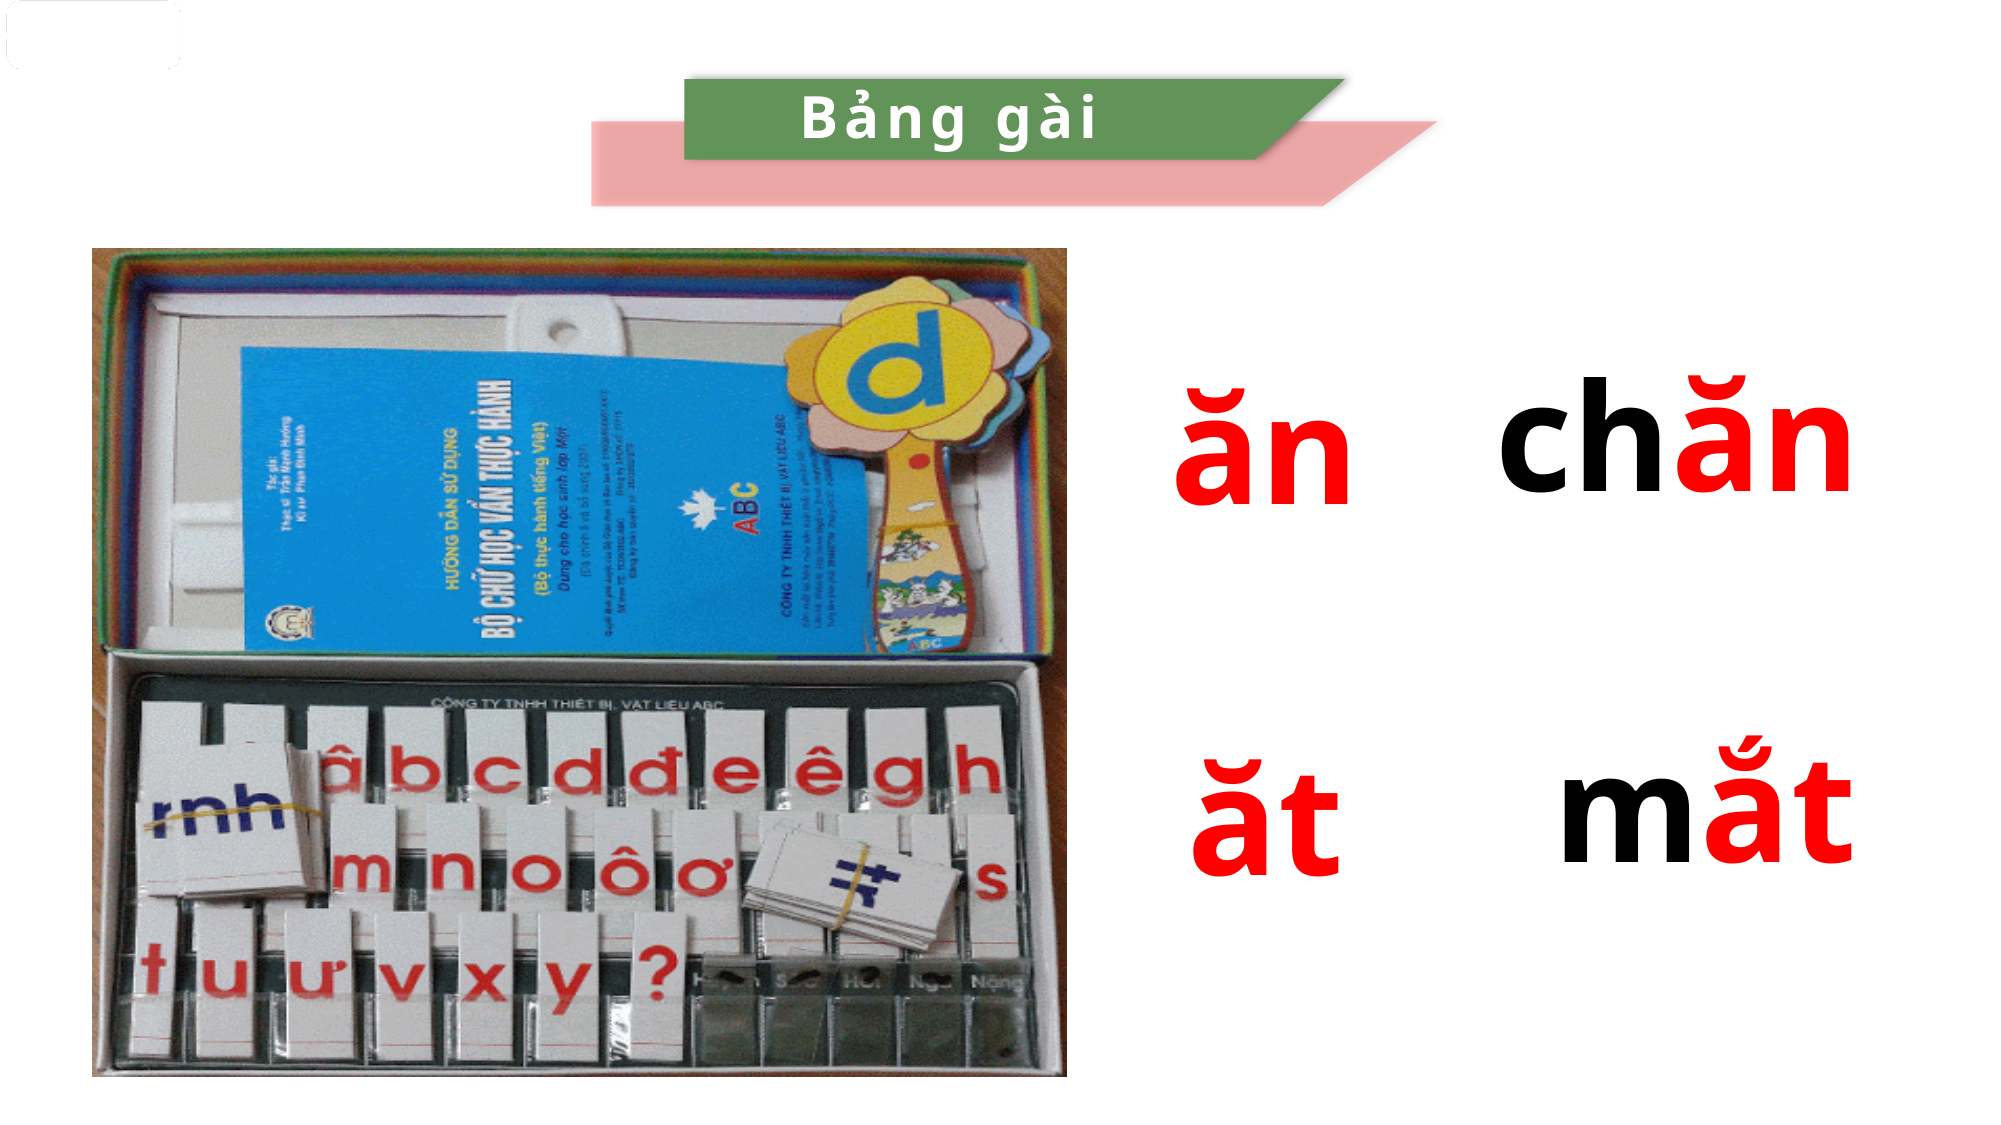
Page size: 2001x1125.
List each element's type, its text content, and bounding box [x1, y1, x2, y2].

text_box ăn [1155, 347, 1479, 543]
picture [0, 0, 186, 75]
text_box chăn [1480, 334, 2000, 530]
picture [92, 248, 1067, 1077]
text_box [589, 119, 1440, 209]
text_box mắt [1538, 705, 1982, 900]
text_box Bảng gài [784, 72, 1135, 158]
text_box ăt [1173, 718, 1496, 914]
text_box [682, 77, 1347, 162]
